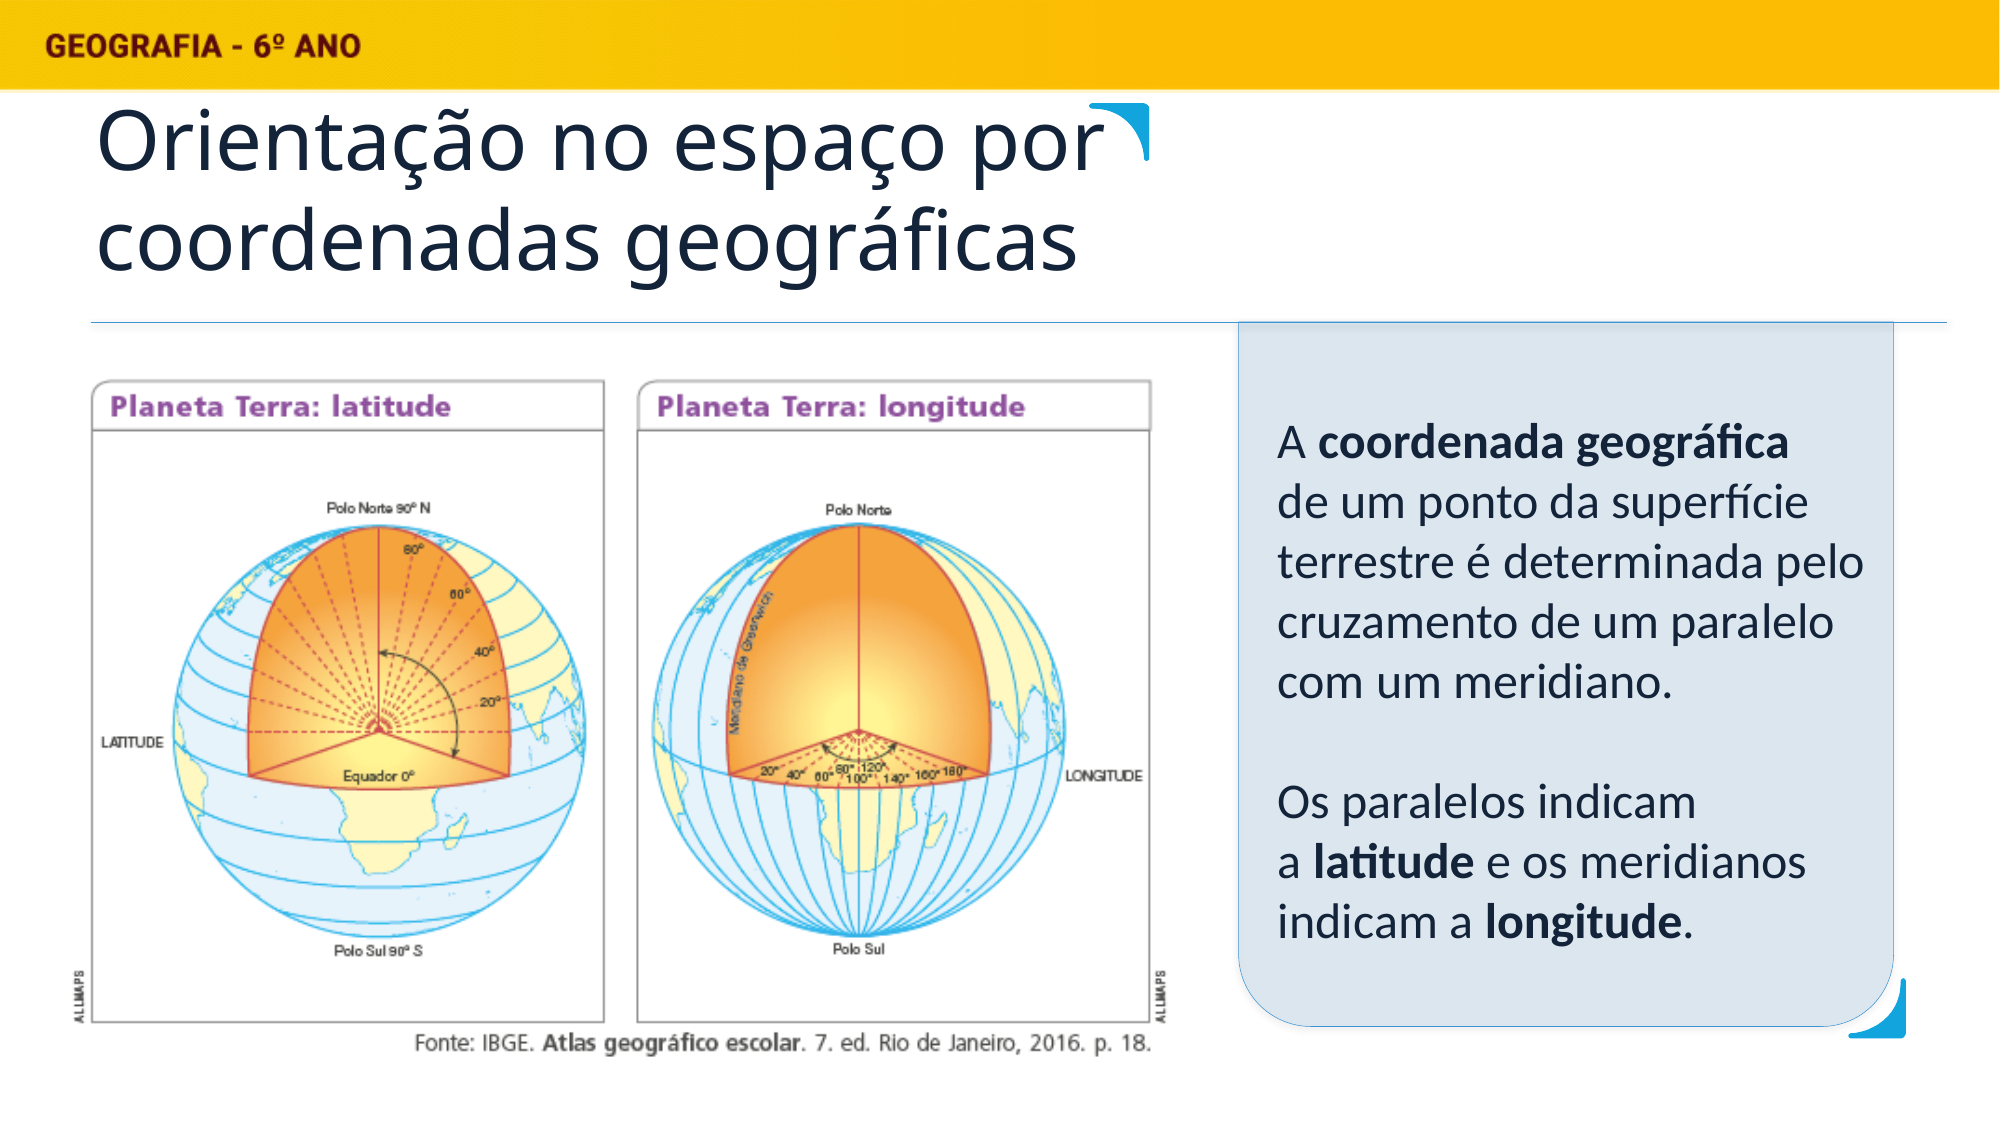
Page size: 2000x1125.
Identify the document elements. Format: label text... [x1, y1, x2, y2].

picture [1841, 973, 1909, 1042]
picture [1084, 99, 1152, 168]
text_box A coordenada geográfica de um ponto da superfície terrestre é determinada pelo cruzamento de um paralelo com um meridiano. Os paralelos indicam a latitude e os meridianos indicam a longitude. [1263, 340, 1896, 1016]
text_box [1272, 1016, 1836, 1028]
text_box Orientação no espaço por coordenadas geográficas [80, 104, 1277, 295]
picture [58, 376, 1186, 1071]
picture [0, 0, 2000, 93]
text_box [1237, 334, 1895, 1010]
